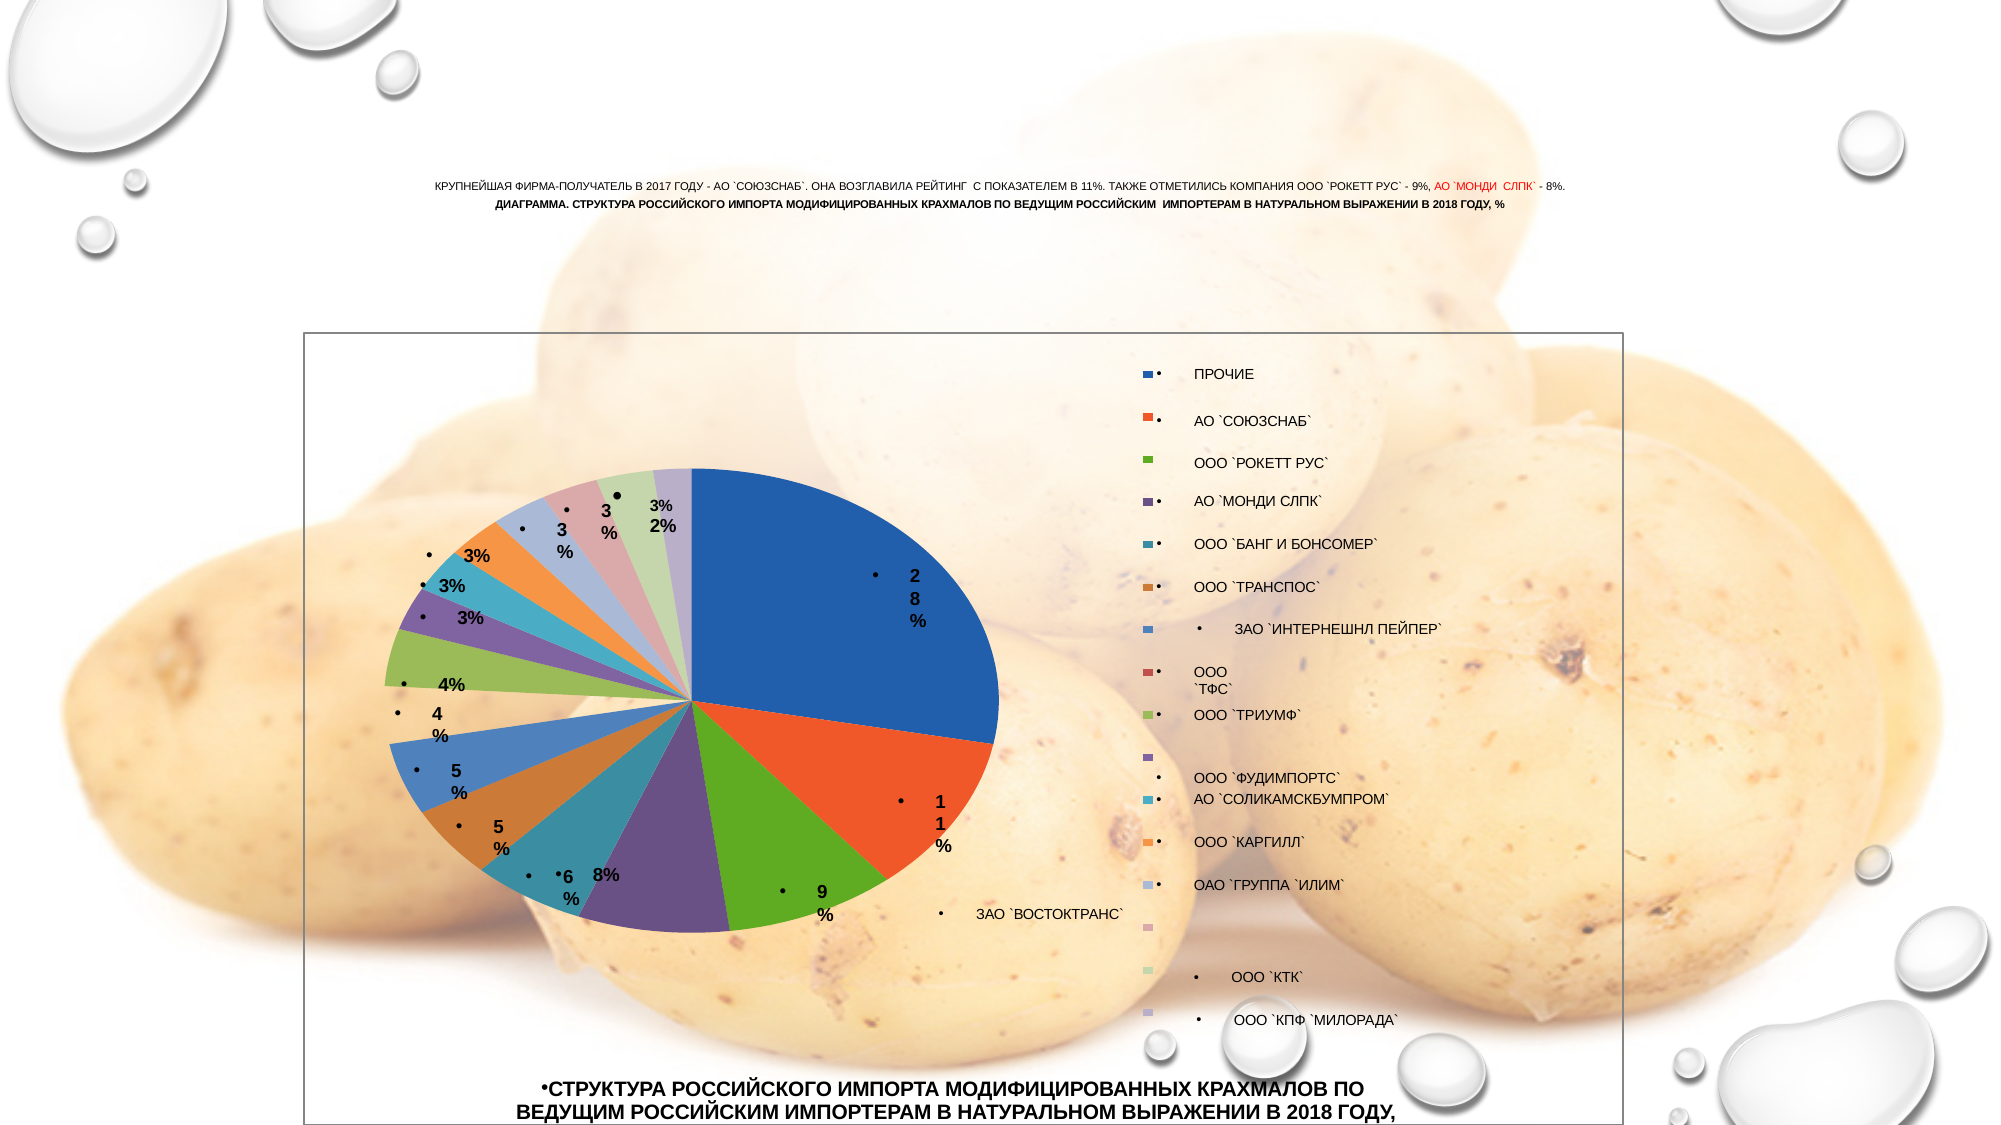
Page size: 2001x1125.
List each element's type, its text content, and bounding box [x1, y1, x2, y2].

title Крупнейшая фирма-получатель в 2017 году - АО `СОЮЗСНАБ`. Она возглавила рейтинг с показателем в 11%. Также отметились компания ООО `РОКЕТТ РУС` - 9%, АО `МОНДИ СЛПК` - 8%. Диаграмма. Структура российского импорта модифицированных крахмалов по ведущим российским импортерам в натуральном выражении в 2018 году, % [149, 53, 1851, 240]
picture [0, 0, 2000, 1125]
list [303, 332, 1623, 1125]
